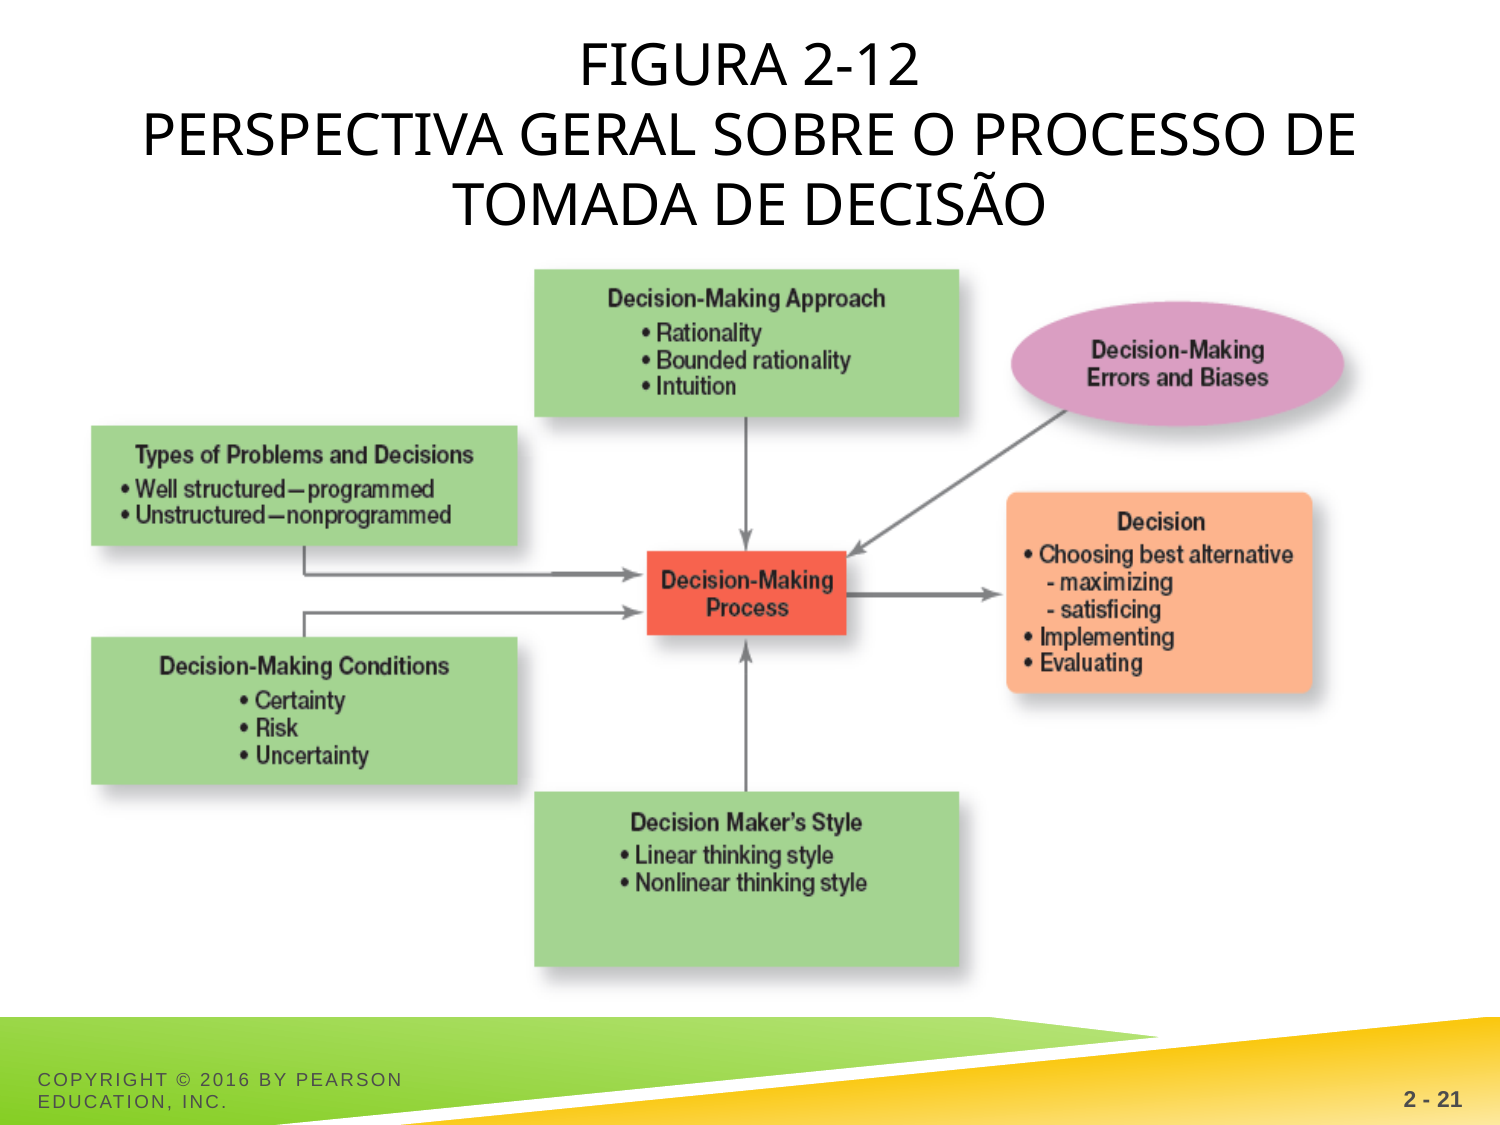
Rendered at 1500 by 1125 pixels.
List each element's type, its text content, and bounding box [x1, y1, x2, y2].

picture [0, 249, 1500, 1017]
title Figura 2-12 perspeCtiva geral sobre o processo de tomada de decisão [112, 27, 1388, 238]
footer Copyright © 2016 by Pearson Education, Inc. [37, 1062, 513, 1113]
slide_number 2 - 21 [1387, 1052, 1463, 1113]
